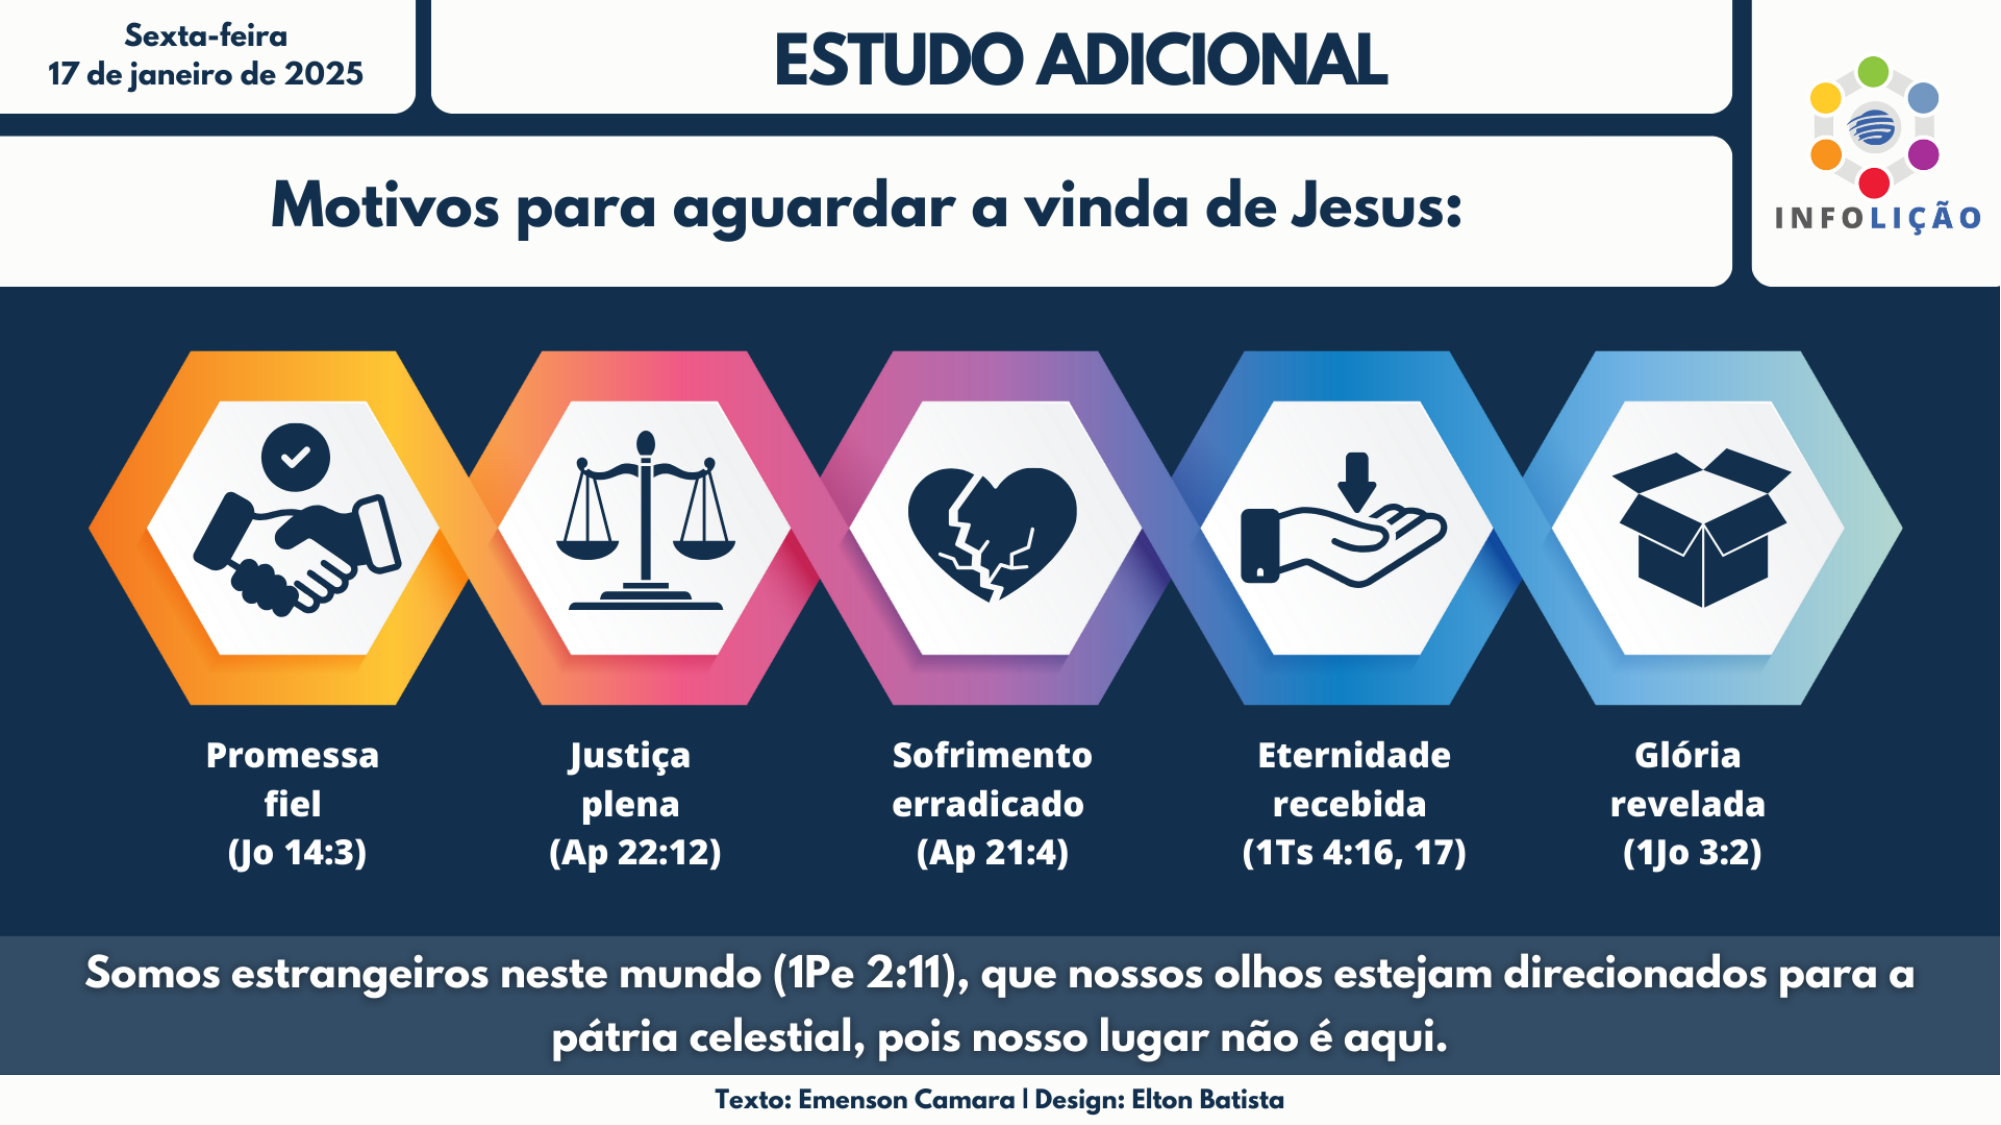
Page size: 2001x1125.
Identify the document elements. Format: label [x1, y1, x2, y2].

list [0, 0, 2000, 1125]
